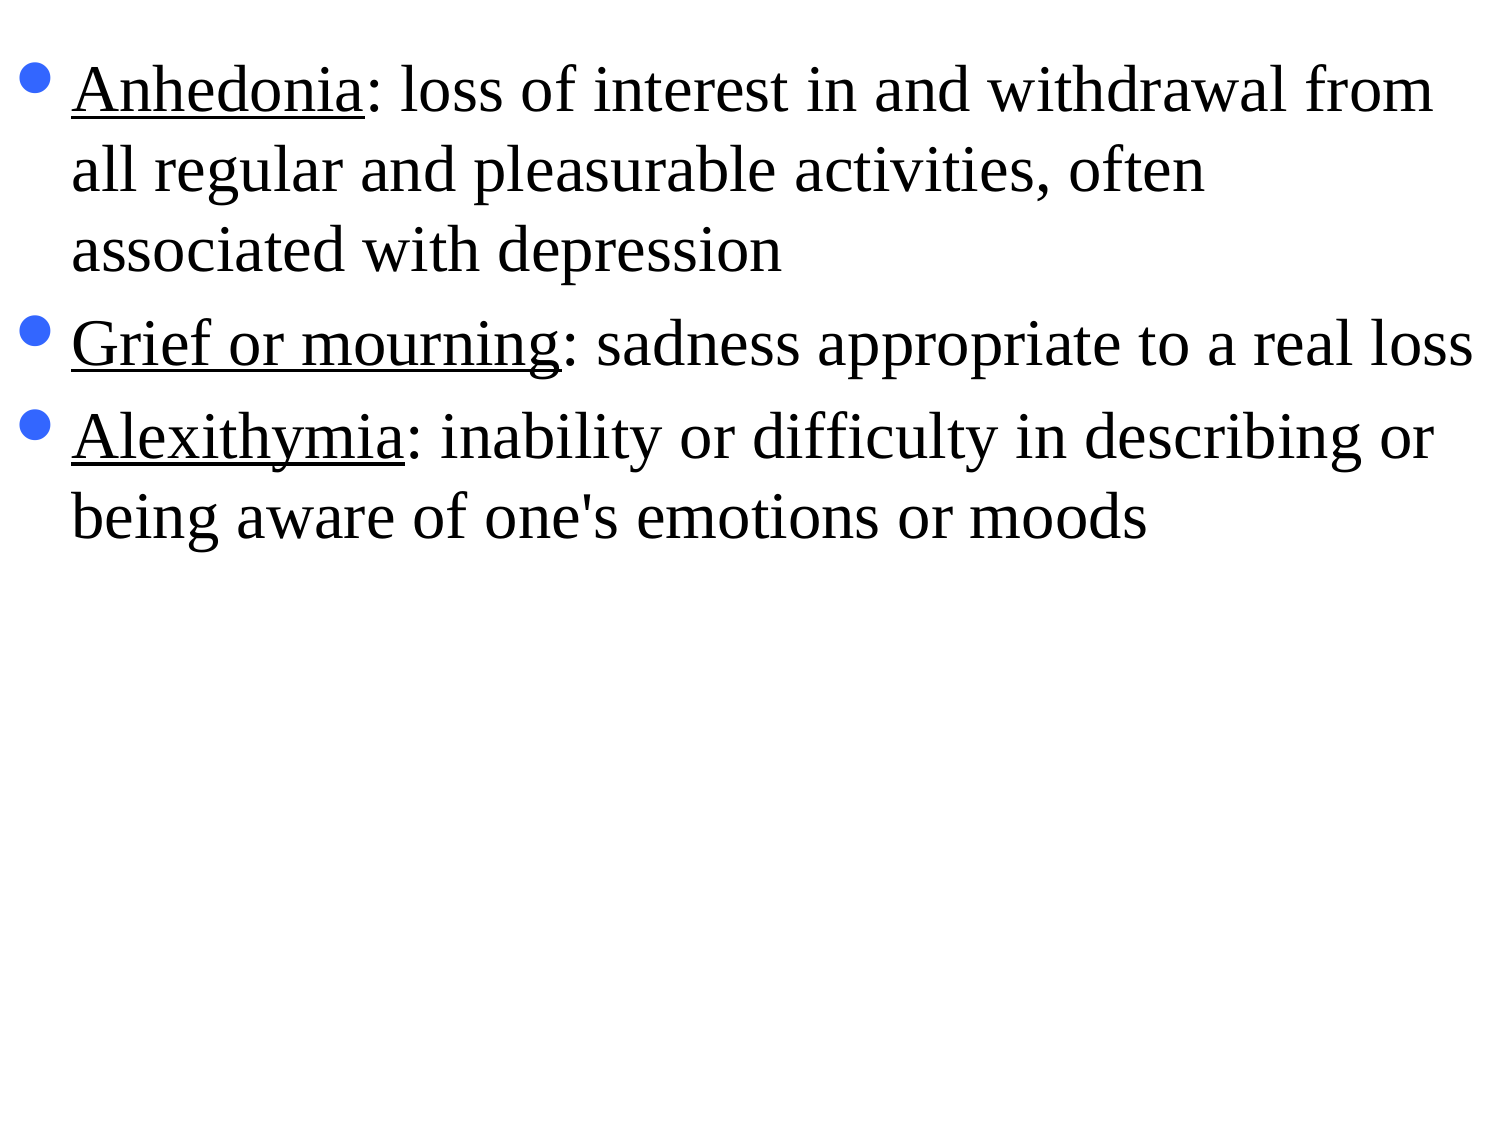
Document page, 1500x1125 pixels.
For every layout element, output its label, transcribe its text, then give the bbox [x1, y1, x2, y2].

list Anhedonia: loss of interest in and withdrawal from all regular and pleasurable activities, often associated with depression Grief or mourning: sadness appropriate to a real loss Alexithymia: inability or difficulty in describing or being aware of one's emotions or moods [0, 37, 1500, 1001]
